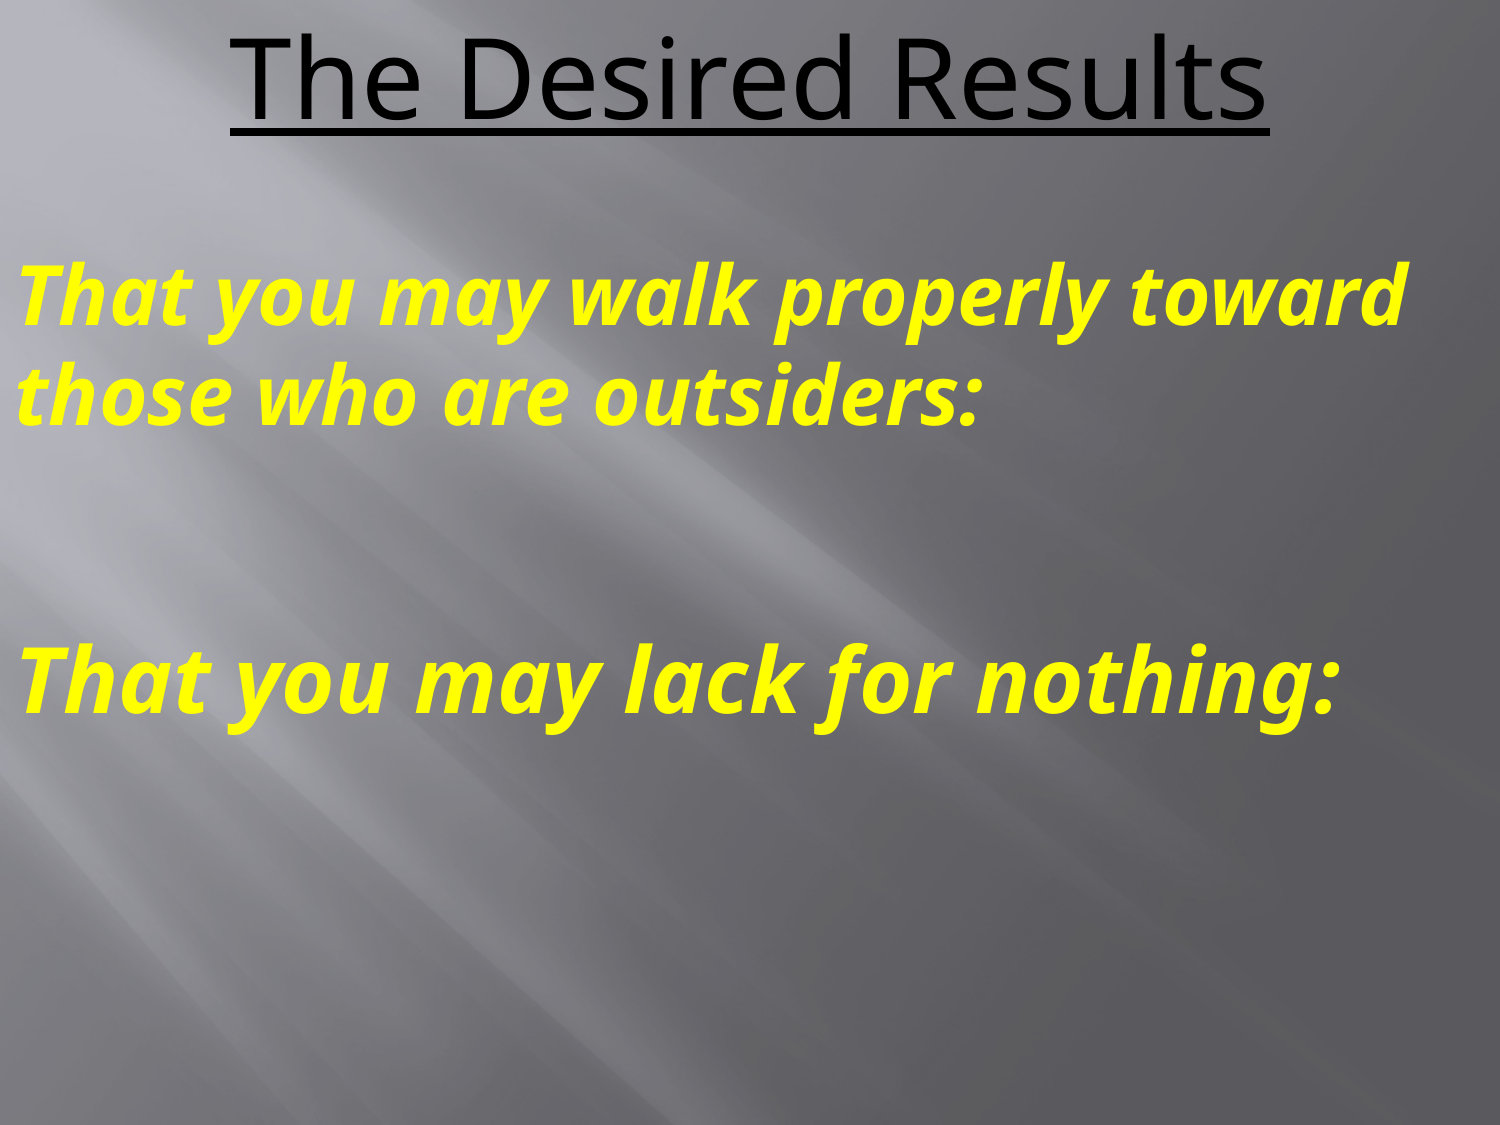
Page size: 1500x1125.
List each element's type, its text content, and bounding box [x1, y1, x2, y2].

text_box The Desired Results That you may walk properly toward those who are outsiders: That you may lack for nothing: [0, 0, 1500, 810]
